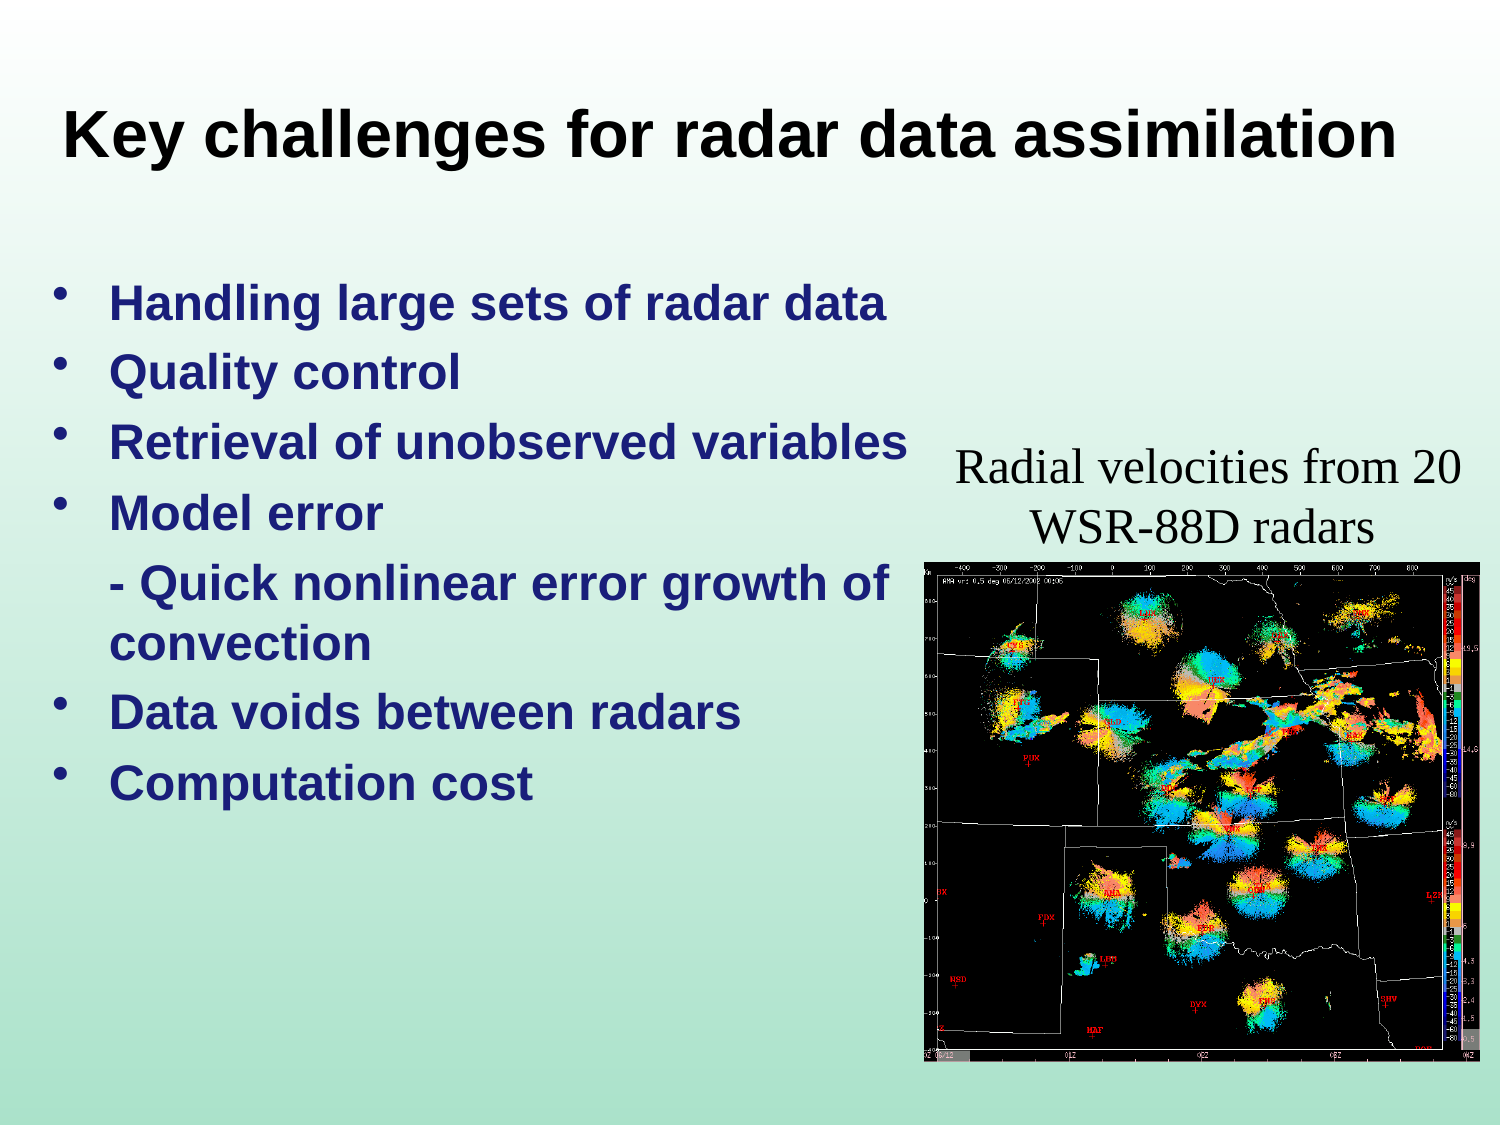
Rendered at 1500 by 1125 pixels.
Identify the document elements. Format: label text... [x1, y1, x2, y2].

picture [924, 562, 1480, 1062]
title Key challenges for radar data assimilation [37, 37, 1426, 226]
list Handling large sets of radar data Quality control Retrieval of unobserved variables Model error - Quick nonlinear error growth of convection Data voids between radars Computation cost [37, 262, 926, 938]
text_box Radial velocities from 20 WSR-88D radars [939, 426, 1478, 561]
